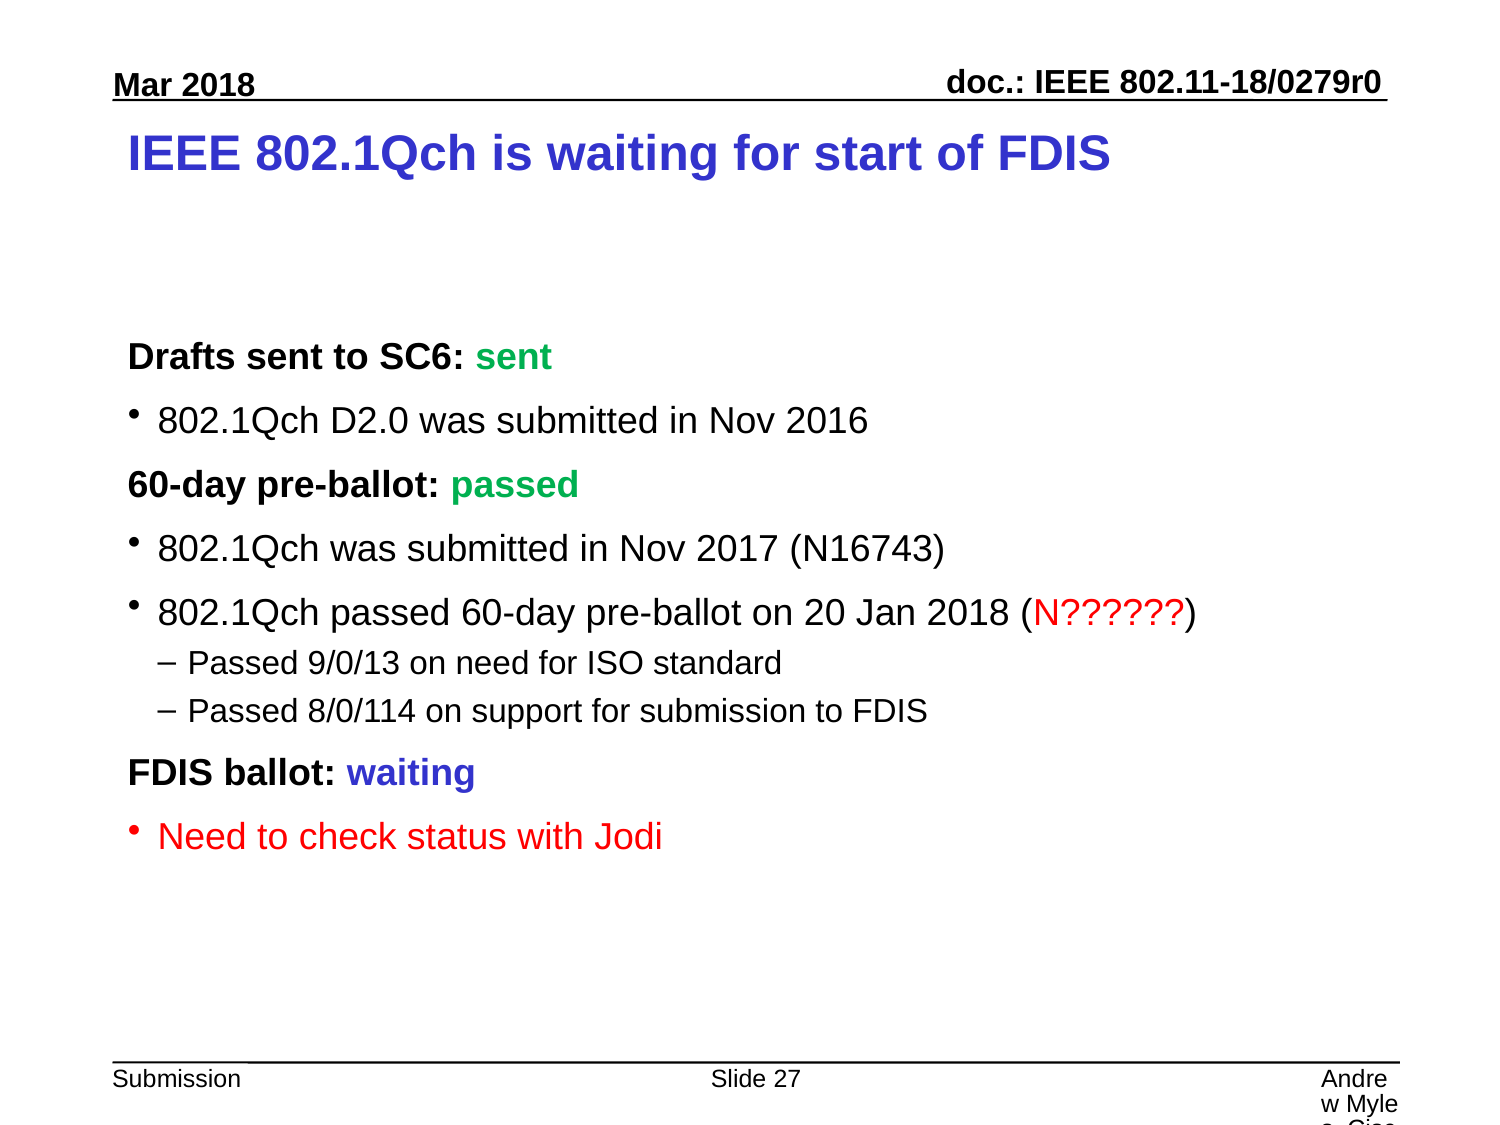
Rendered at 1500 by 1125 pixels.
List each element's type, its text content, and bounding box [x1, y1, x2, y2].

title IEEE 802.1Qch is waiting for start of FDIS [112, 112, 1388, 288]
footer Andrew Myles, Cisco [1320, 1061, 1402, 1093]
list Drafts sent to SC6: sent 802.1Qch D2.0 was submitted in Nov 2016 60-day pre-ballot: passed 802.1Qch was submitted in Nov 2017 (N16743) 802.1Qch passed 60-day pre-ballot on 20 Jan 2018 (N??????) Passed 9/0/13 on need for ISO standard Passed 8/0/114 on support for submission to FDIS FDIS ballot: waiting Need to check status with Jodi [112, 324, 1388, 1000]
slide_number Slide 27 [709, 1061, 803, 1093]
